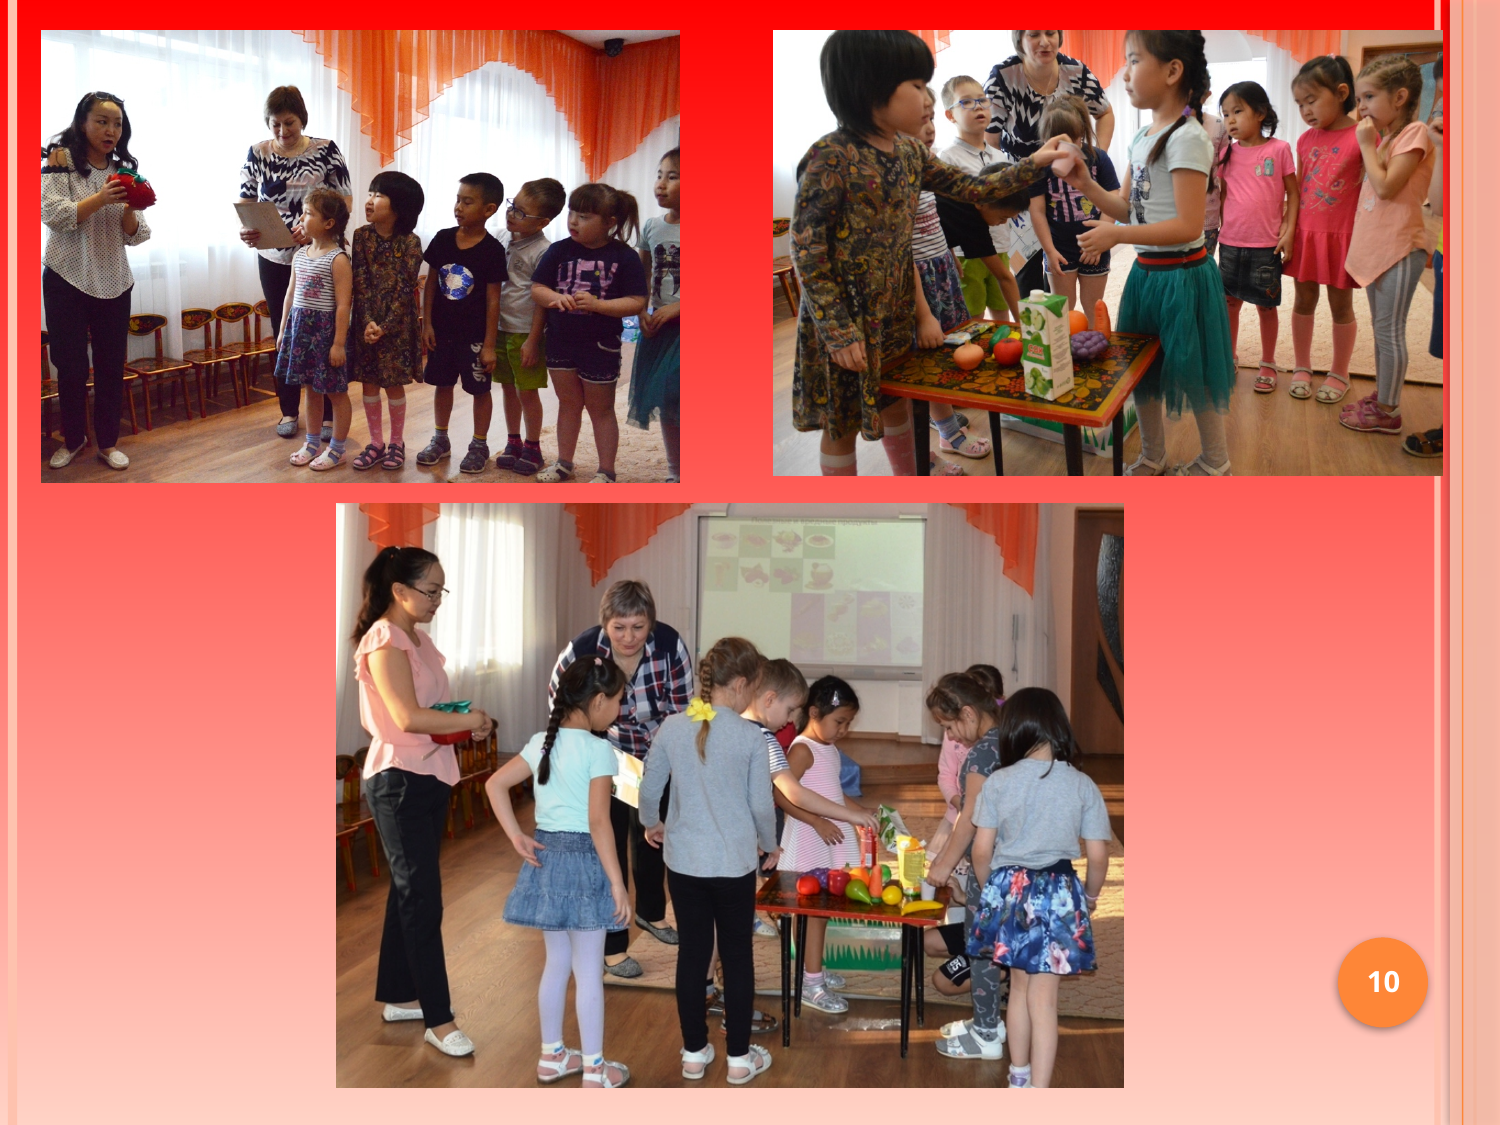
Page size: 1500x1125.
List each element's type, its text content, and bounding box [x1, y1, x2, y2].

picture [773, 30, 1444, 477]
picture [335, 502, 1124, 1089]
slide_number 10 [1333, 940, 1434, 1027]
picture [40, 30, 680, 483]
